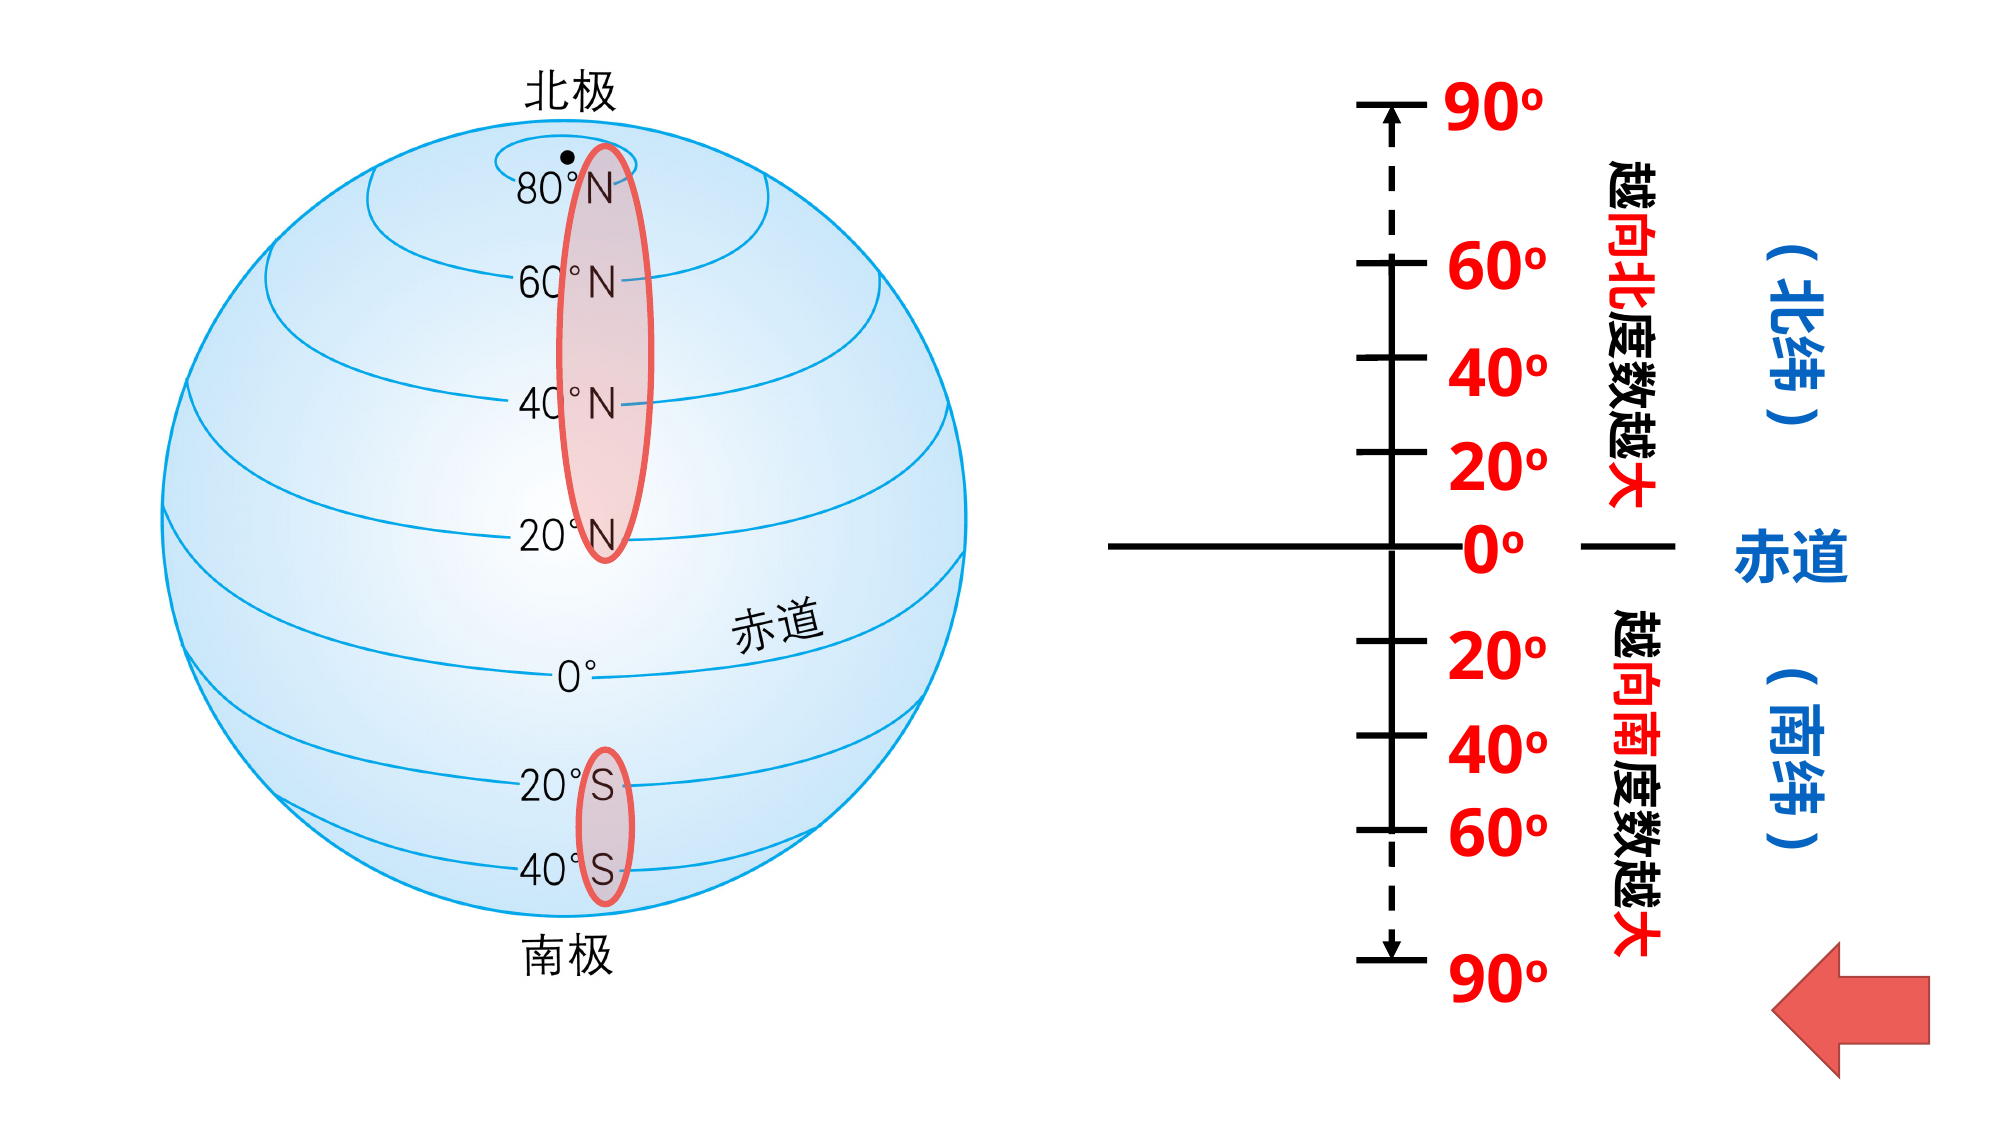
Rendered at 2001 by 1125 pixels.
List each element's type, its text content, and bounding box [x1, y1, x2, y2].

text_box 60o [1432, 215, 1563, 310]
text_box 40o [1433, 699, 1564, 782]
text_box 0o [1448, 512, 1540, 594]
text_box [1770, 941, 1931, 1080]
text_box 90o [1429, 56, 1559, 152]
text_box 20o [1433, 417, 1564, 512]
text_box (北纬) [1741, 228, 1842, 418]
text_box 赤道 [1718, 512, 1865, 598]
picture [135, 30, 993, 989]
text_box 40o [1433, 322, 1564, 417]
text_box (南纬) [1741, 652, 1842, 842]
text_box 越向北度数越大 [1580, 145, 1672, 513]
text_box 60o [1433, 782, 1564, 878]
text_box 越向南度数越大 [1585, 594, 1676, 954]
text_box 20o [1432, 605, 1563, 700]
text_box [1385, 941, 1398, 960]
text_box 90o [1433, 928, 1564, 1023]
text_box [1385, 105, 1399, 123]
